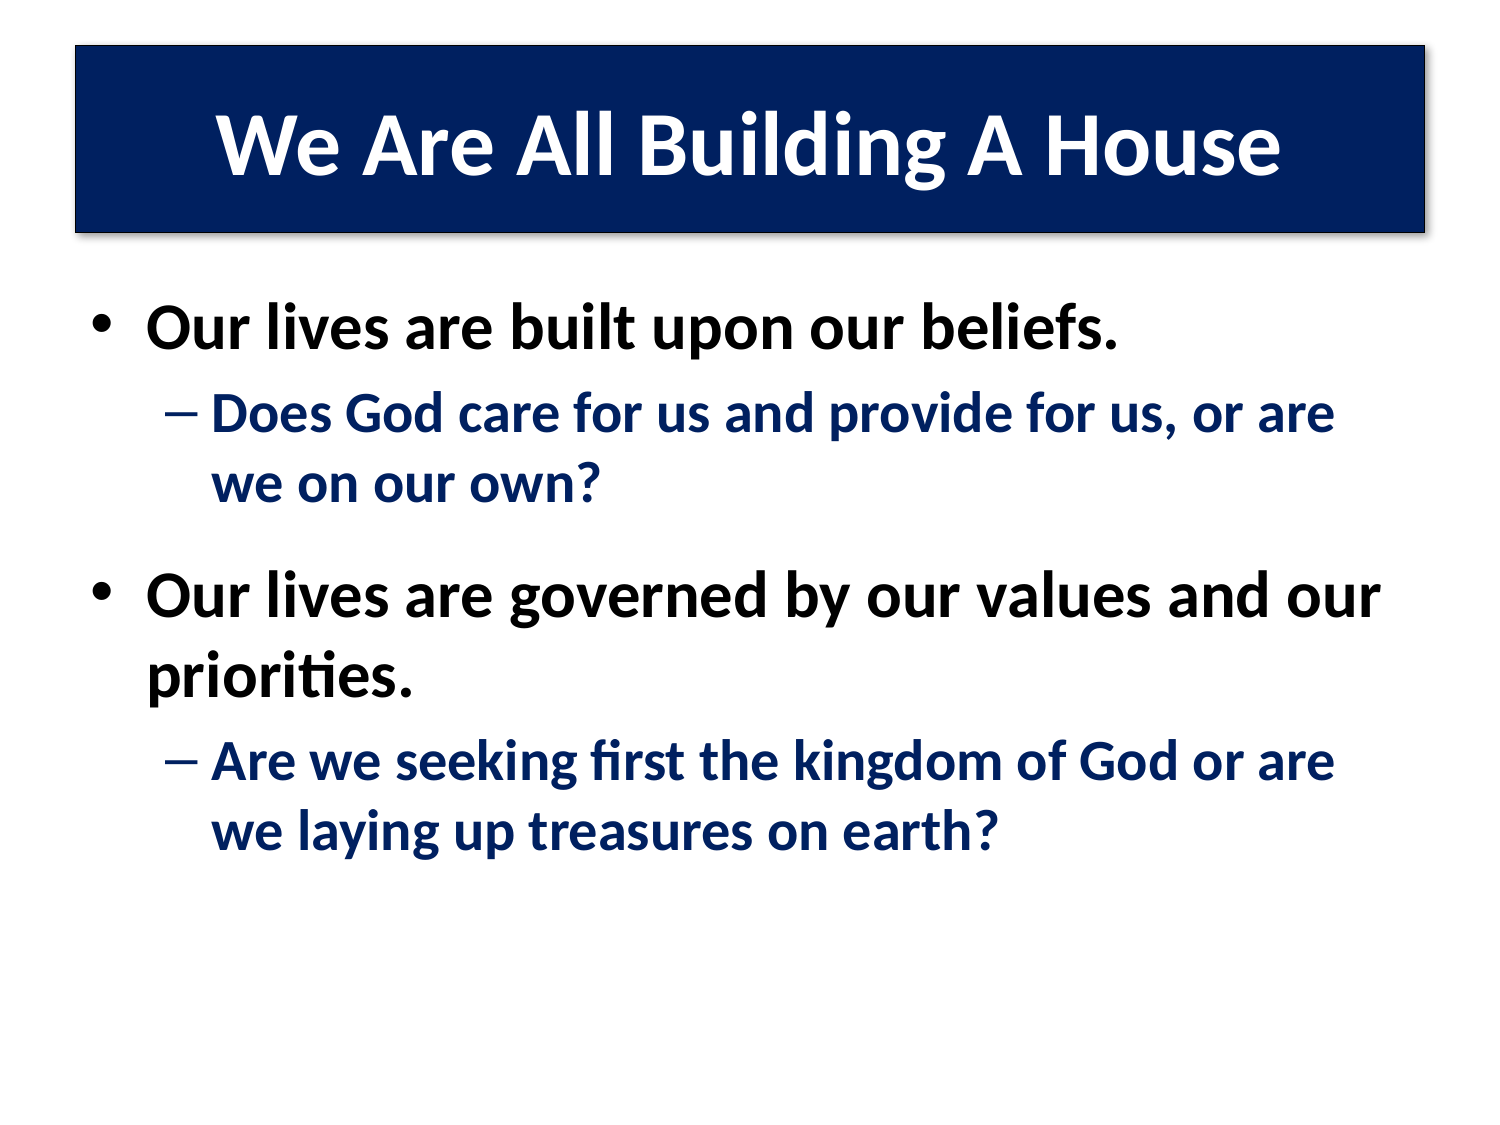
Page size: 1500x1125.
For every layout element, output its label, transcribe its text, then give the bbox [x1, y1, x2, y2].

title We Are All Building A House [75, 45, 1425, 233]
list Our lives are built upon our beliefs. Does God care for us and provide for us, or are we on our own? Our lives are governed by our values and our priorities. Are we seeking first the kingdom of God or are we laying up treasures on earth? [75, 275, 1425, 1063]
